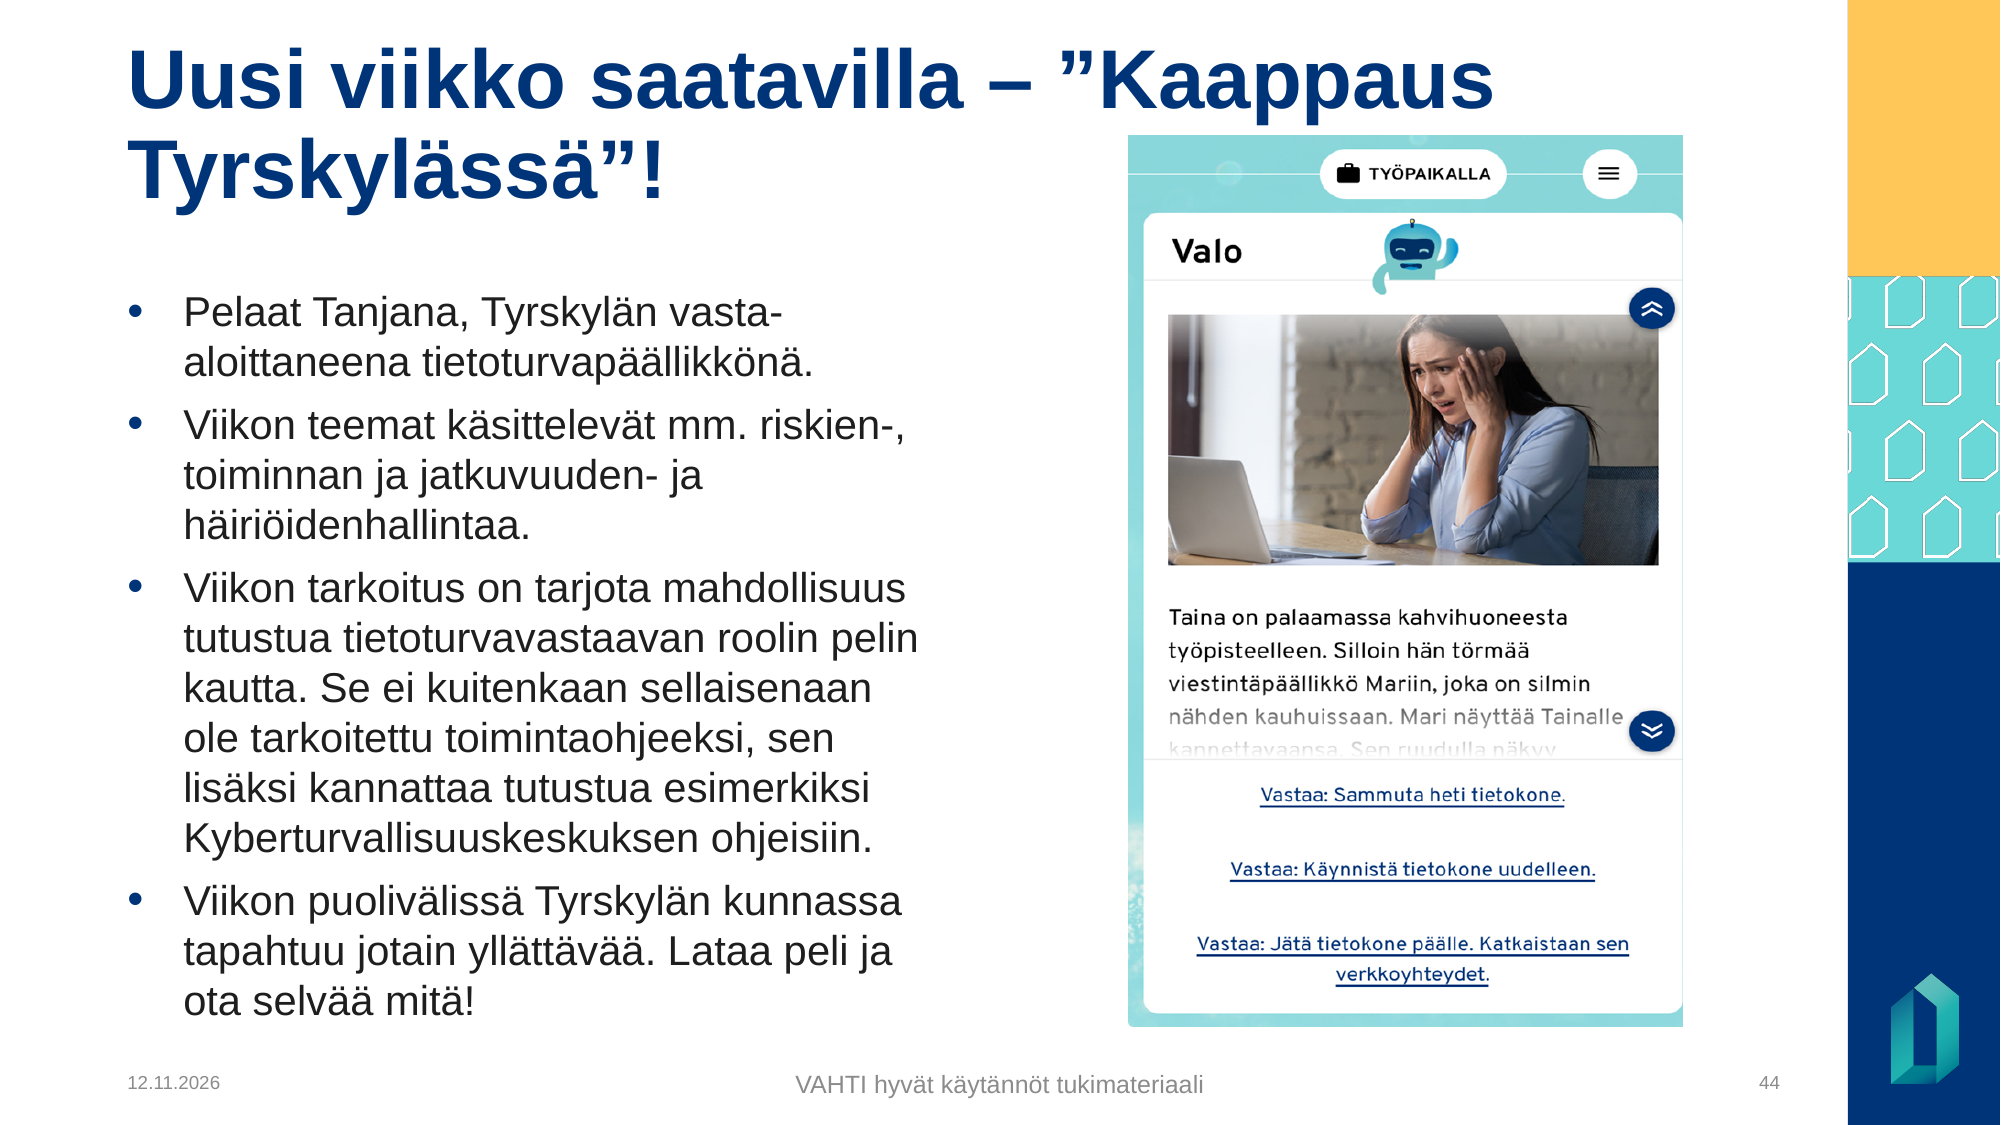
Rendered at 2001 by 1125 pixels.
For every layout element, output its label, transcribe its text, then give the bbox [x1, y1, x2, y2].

title Uusi viikko saatavilla – ”Kaappaus Tyrskylässä”! [112, 23, 1796, 225]
footer VAHTI hyvät käytännöt tukimateriaali [523, 1066, 1477, 1102]
picture [1891, 973, 1959, 1084]
slide_number 44 [1659, 1066, 1796, 1102]
list Pelaat Tanjana, Tyrskylän vasta-aloittaneena tietoturvapäällikkönä. Viikon teemat käsittelevät mm. riskien-, toiminnan ja jatkuvuuden- ja häiriöidenhallintaa. Viikon tarkoitus on tarjota mahdollisuus tutustua tietoturvavastaavan roolin pelin kautta. Se ei kuitenkaan sellaisenaan ole tarkoitettu toimintaohjeeksi, sen lisäksi kannattaa tutustua esimerkiksi Kyberturvallisuuskeskuksen ohjeisiin. Viikon puolivälissä Tyrskylän kunnassa tapahtuu jotain yllättävää. Lataa peli ja ota selvää mitä! [112, 277, 939, 1034]
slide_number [112, 1066, 361, 1102]
picture [1847, 276, 2000, 563]
picture [1094, 126, 1685, 1056]
